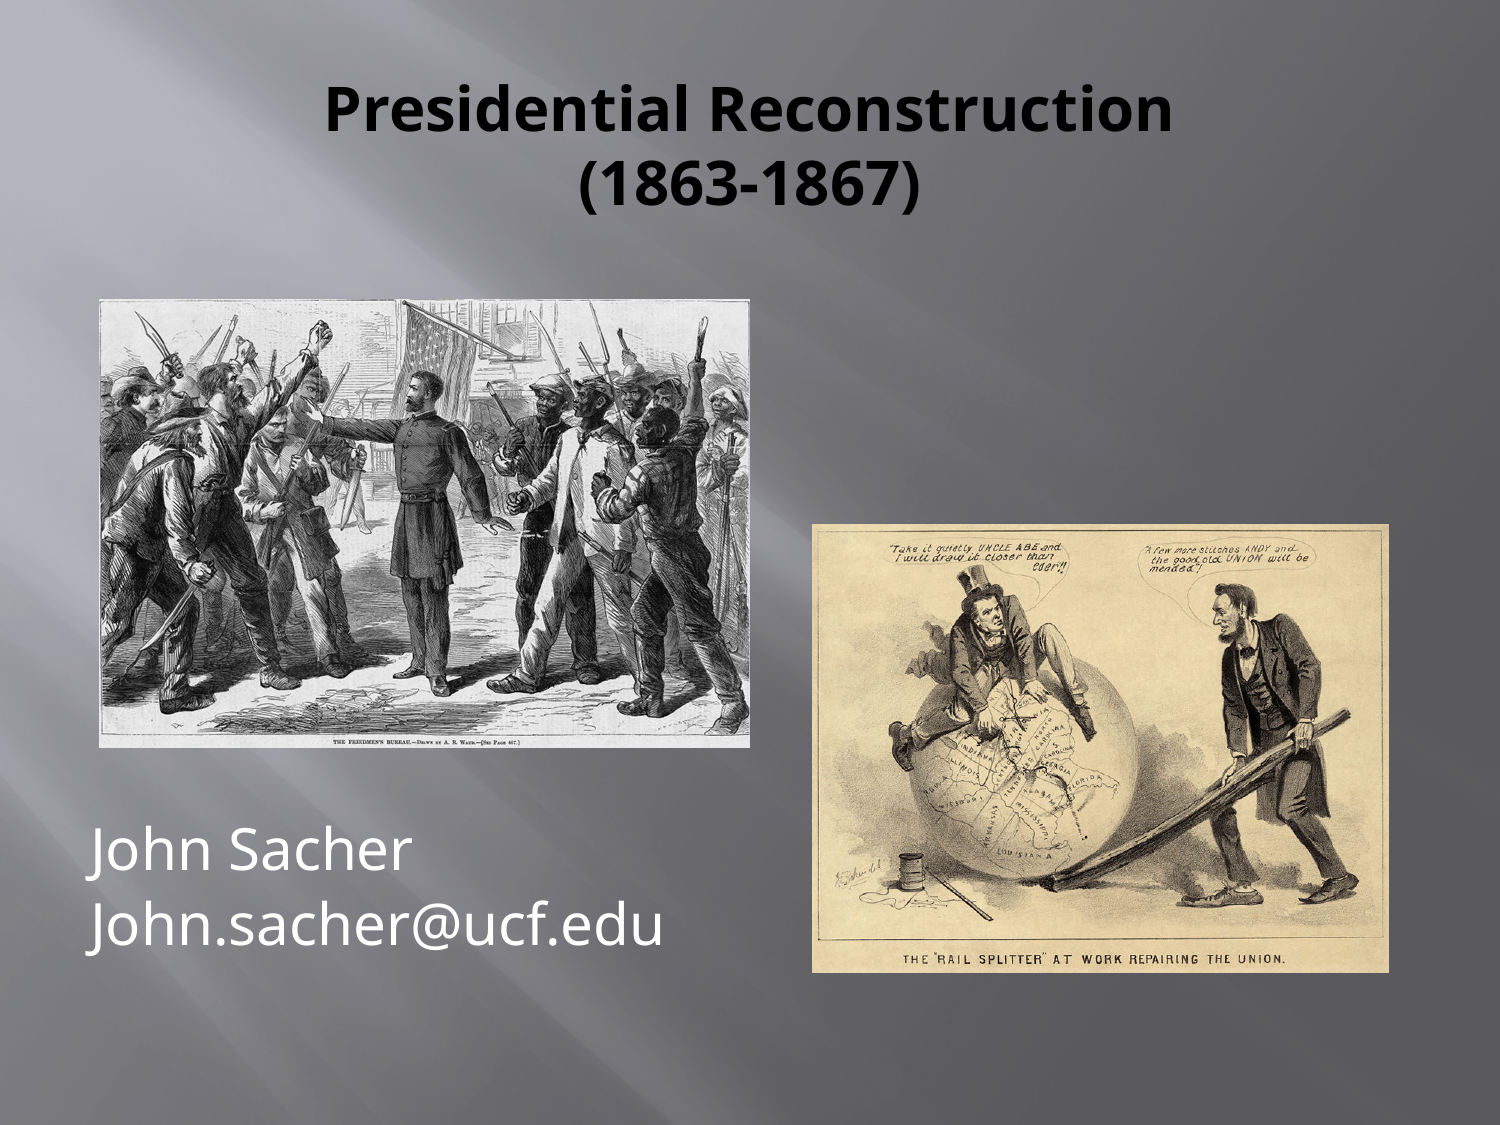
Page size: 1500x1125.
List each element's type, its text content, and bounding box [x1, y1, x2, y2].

picture [99, 299, 751, 748]
picture [812, 524, 1389, 974]
list John Sacher John.sacher@ucf.edu [75, 812, 826, 1000]
title Presidential Reconstruction (1863-1867) [75, 62, 1425, 225]
